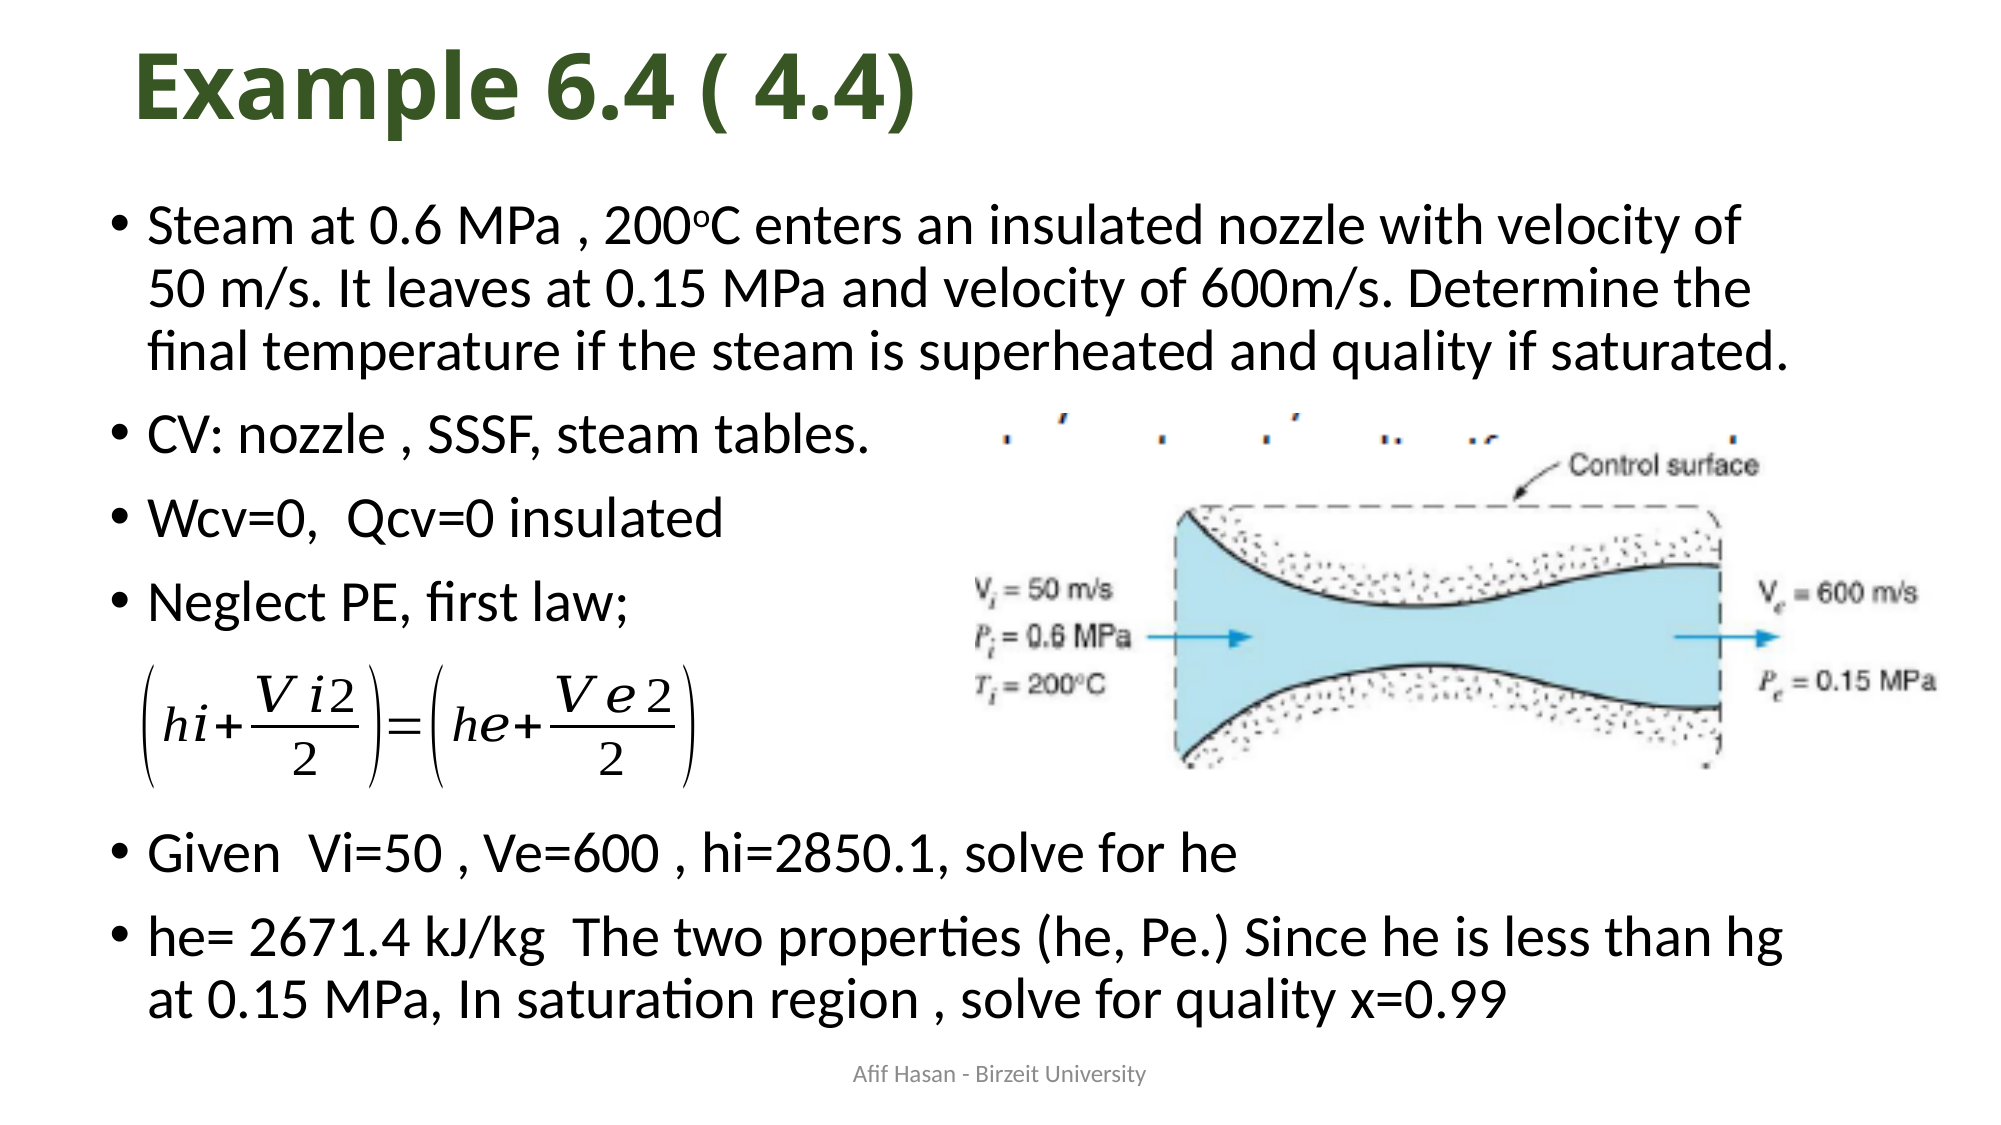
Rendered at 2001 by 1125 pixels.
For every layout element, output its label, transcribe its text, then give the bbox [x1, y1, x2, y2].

picture [974, 413, 1940, 793]
footer Afif Hasan - Birzeit University [662, 1042, 1338, 1103]
title Example 6.4 ( 4.4) [116, 11, 1842, 168]
list Steam at 0.6 MPa , 200oC enters an insulated nozzle with velocity of 50 m/s. It leaves at 0.15 MPa and velocity of 600m/s. Determine the final temperature if the steam is superheated and quality if saturated. CV: nozzle , SSSF, steam tables. Wcv=0, Qcv=0 insulated Neglect PE, first law; Given Vi=50 , Ve=600 , hi=2850.1, solve for he he= 2671.4 kJ/kg The two properties (he, Pe.) Since he is less than hg at 0.15 MPa, In saturation region , solve for quality x=0.99 [94, 186, 1820, 1054]
